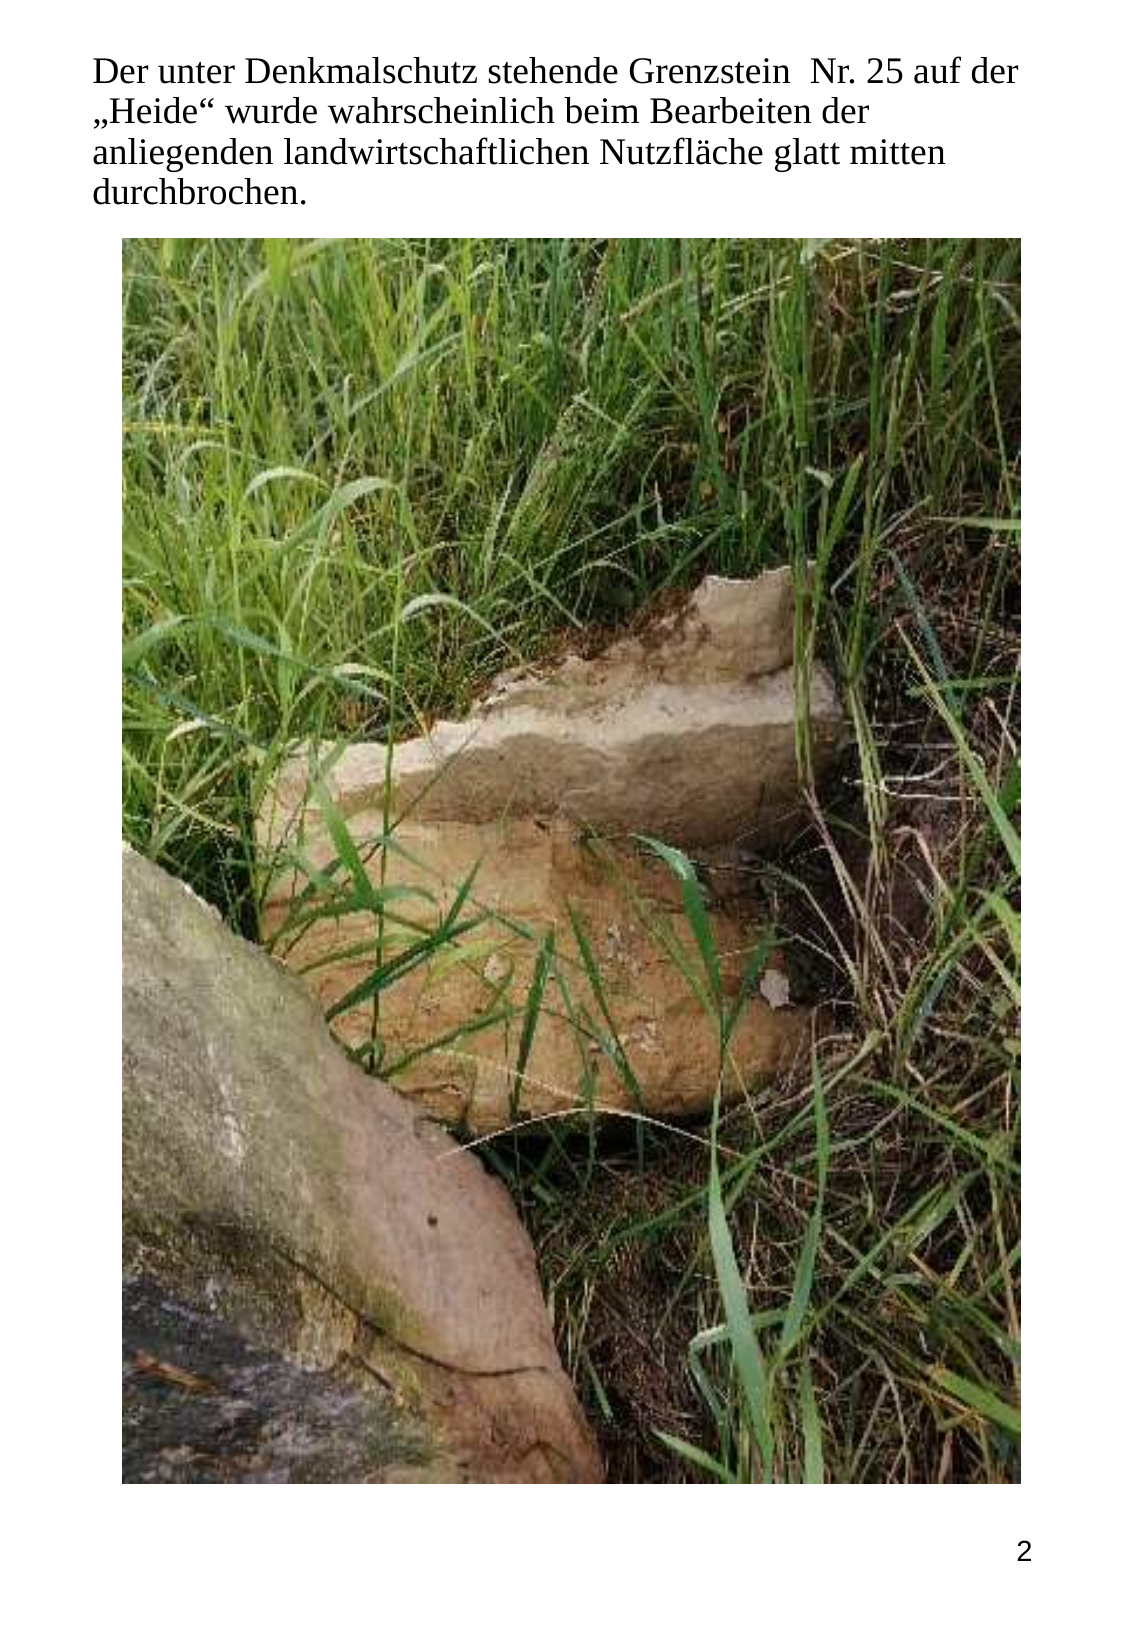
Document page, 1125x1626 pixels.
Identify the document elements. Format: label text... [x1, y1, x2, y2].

picture [122, 238, 1021, 1484]
slide_number 2 [794, 1506, 1048, 1593]
title Der unter Denkmalschutz stehende Grenzstein Nr. 25 auf der „Heide“ wurde wahrscheinlich beim Bearbeiten der anliegenden landwirtschaftlichen Nutzfläche glatt mitten durchbrochen. [77, 43, 1048, 1571]
